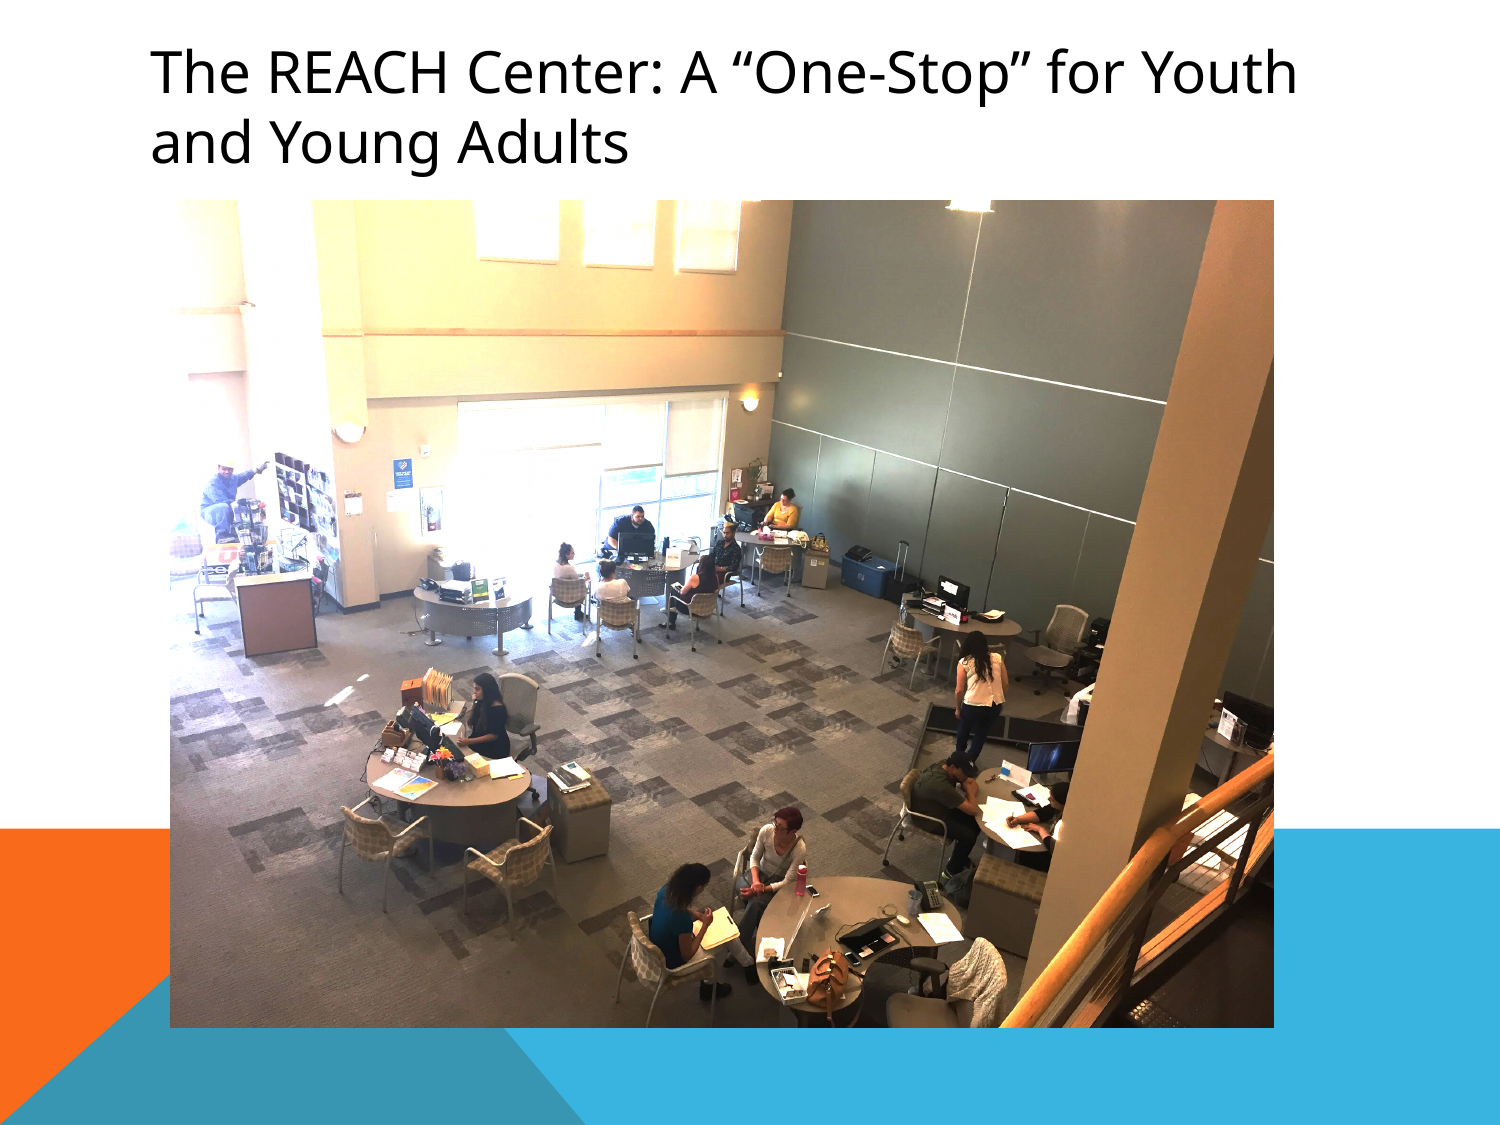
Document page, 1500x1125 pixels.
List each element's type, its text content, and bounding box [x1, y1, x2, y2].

title The REACH Center: A “One-Stop” for Youth and Young Adults [135, 60, 1369, 150]
picture [169, 199, 1275, 1029]
